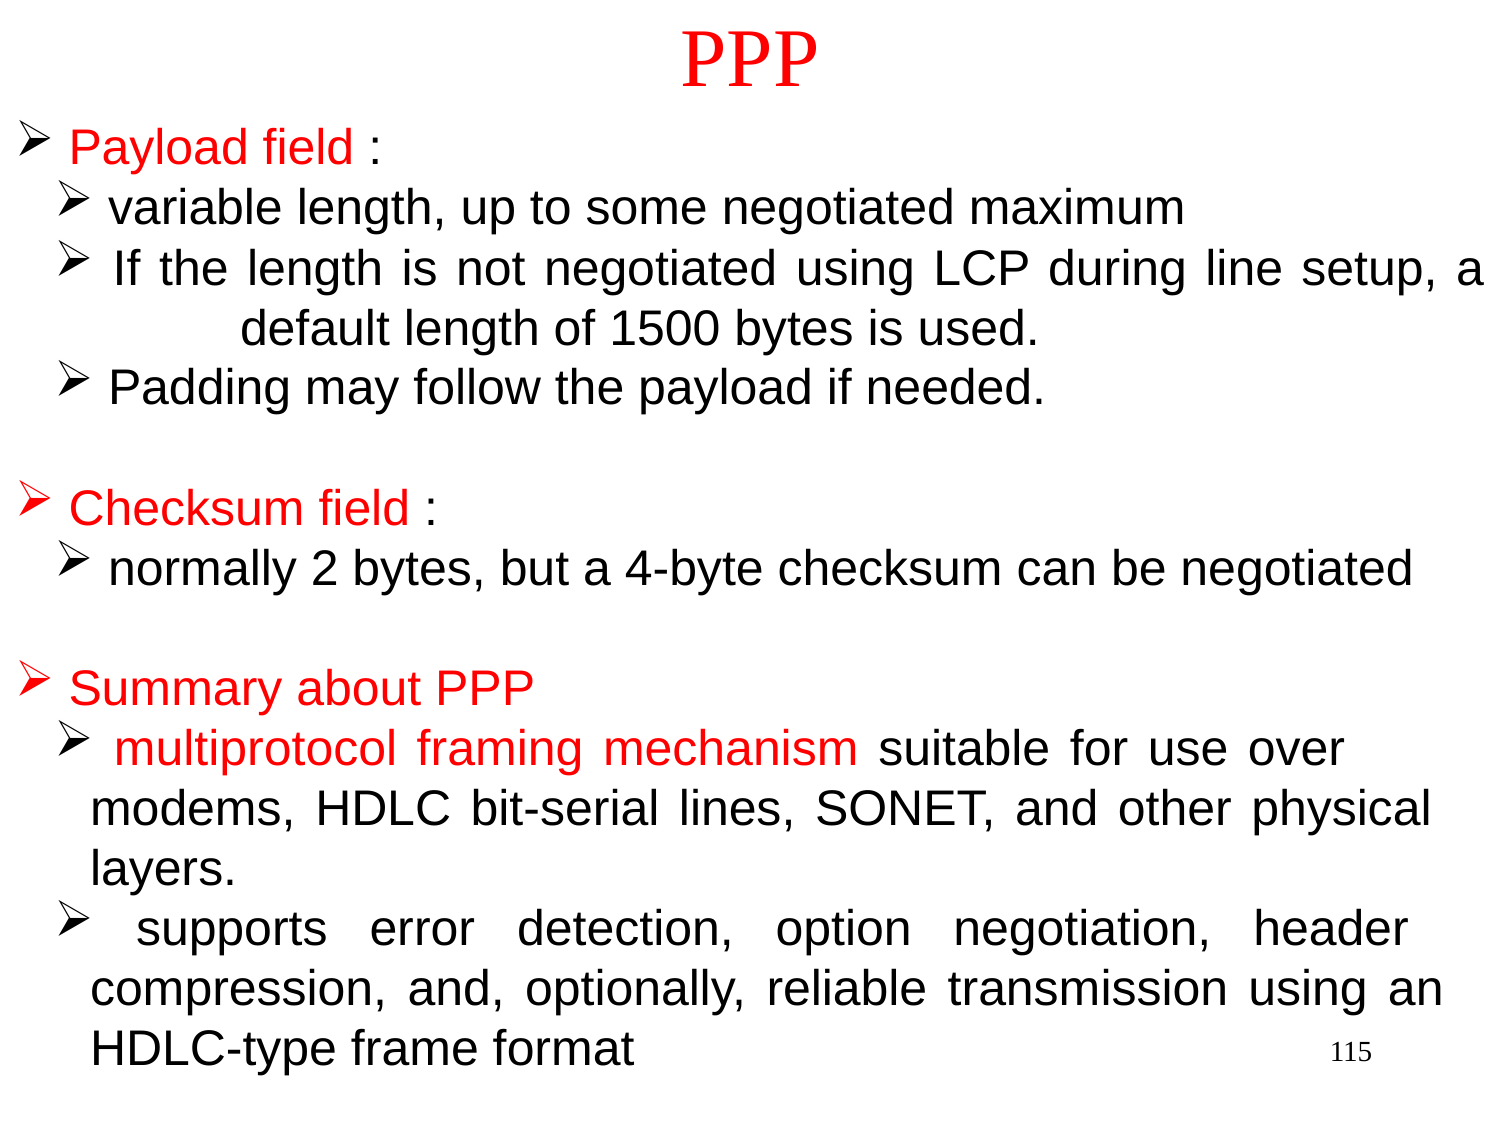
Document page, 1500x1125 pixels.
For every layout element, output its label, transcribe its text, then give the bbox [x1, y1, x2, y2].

text_box Payload field : variable length, up to some negotiated maximum If the length is not negotiated using LCP during line setup, a default length of 1500 bytes is used. Padding may follow the payload if needed. Checksum field : normally 2 bytes, but a 4-byte checksum can be negotiated Summary about PPP multiprotocol framing mechanism suitable for use over modems, HDLC bit-serial lines, SONET, and other physical layers. supports error detection, option negotiation, header compression, and, optionally, reliable transmission using an HDLC-type frame format [0, 107, 1500, 1102]
title PPP [0, 0, 1500, 106]
slide_number 115 [1074, 1024, 1388, 1101]
